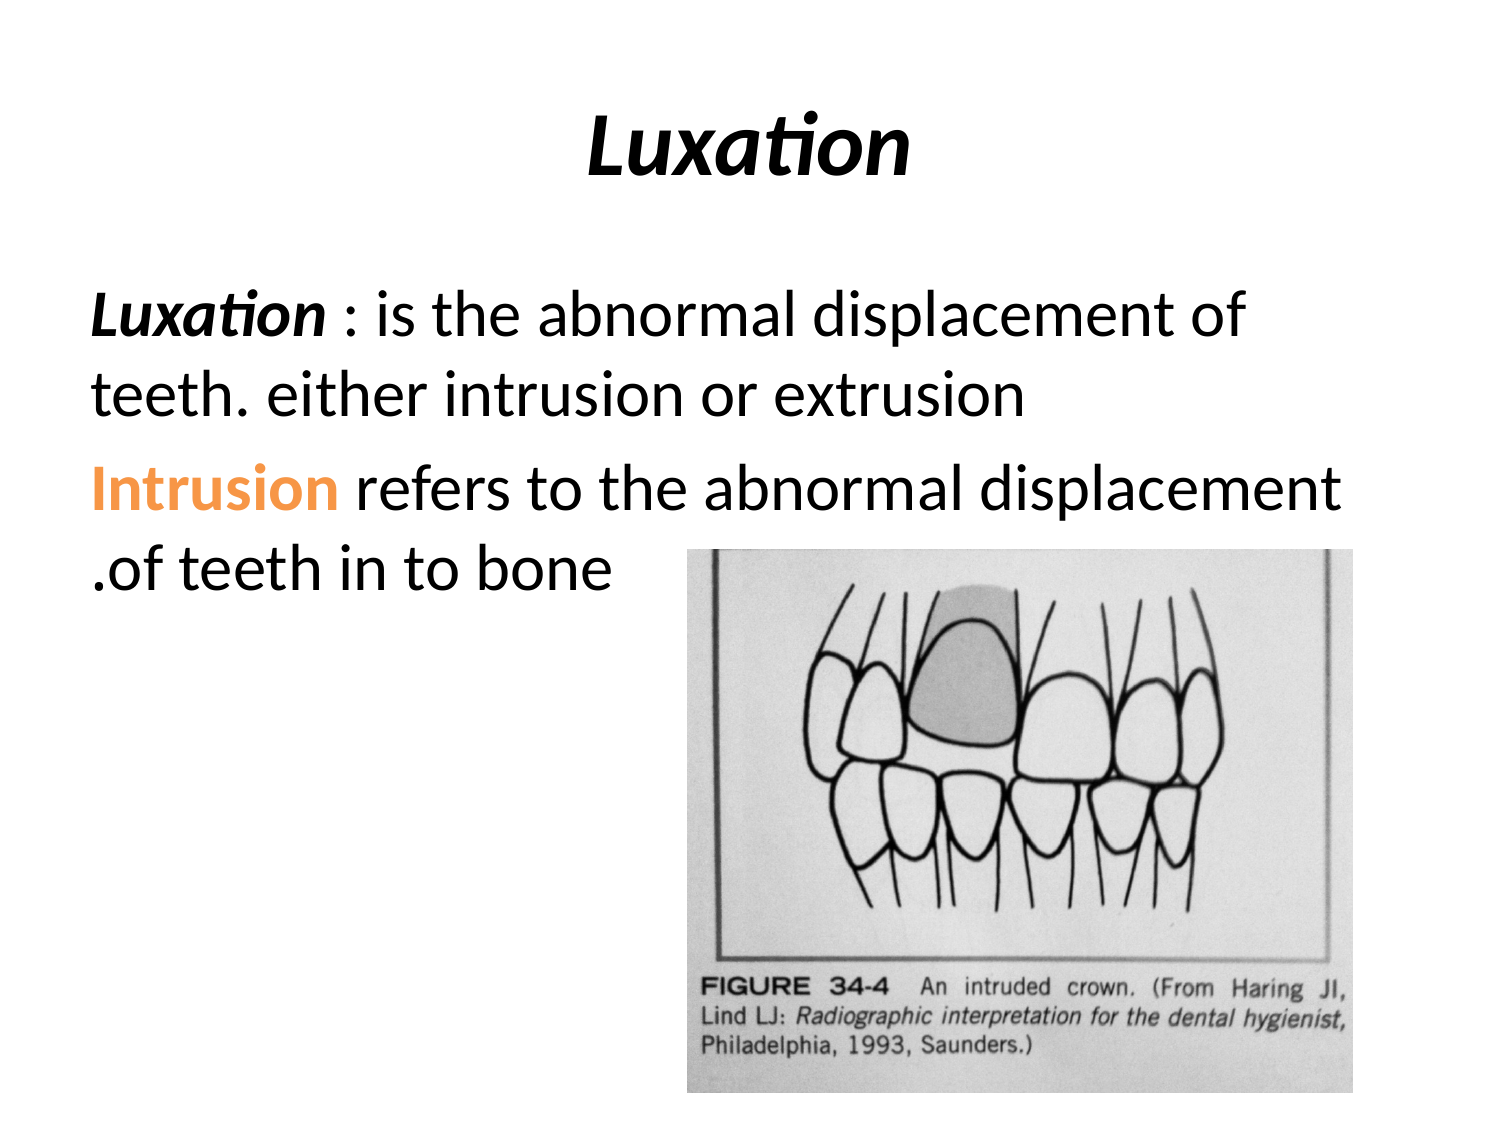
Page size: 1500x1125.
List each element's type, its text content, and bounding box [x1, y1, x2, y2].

list Luxation : is the abnormal displacement of teeth. either intrusion or extrusion Intrusion refers to the abnormal displacement of teeth in to bone. [75, 262, 1425, 663]
picture [687, 549, 1353, 1093]
title Luxation [75, 45, 1425, 233]
